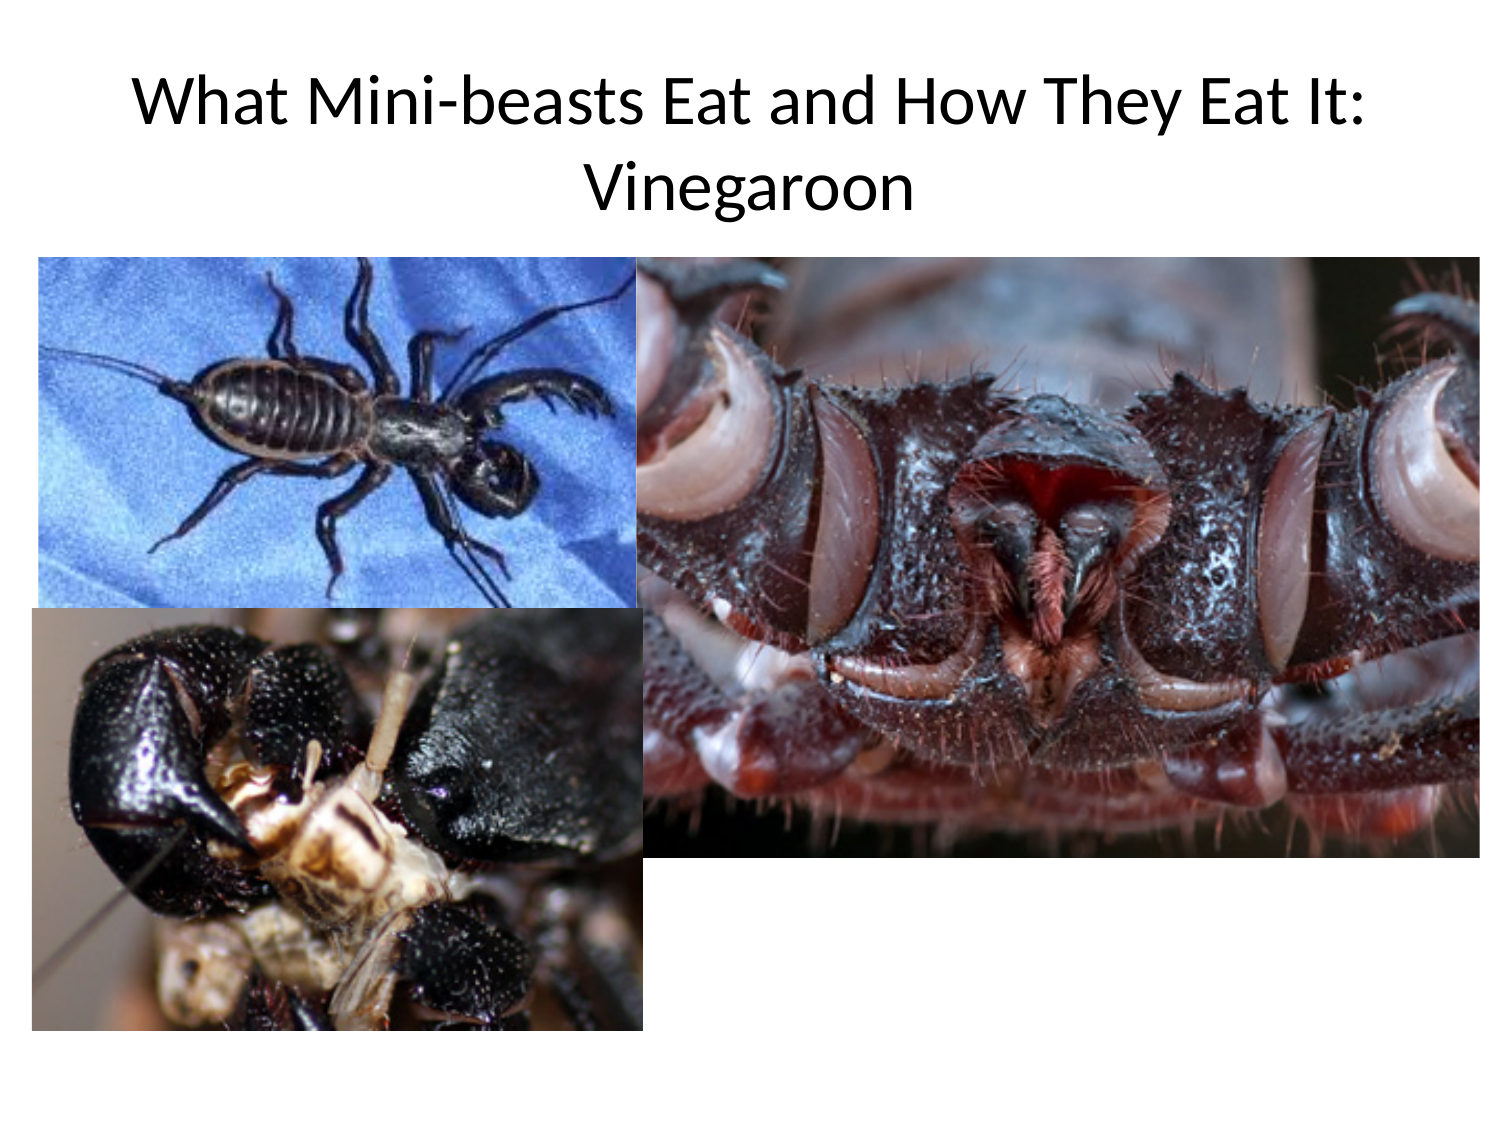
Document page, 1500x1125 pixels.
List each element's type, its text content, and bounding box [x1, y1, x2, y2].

picture [31, 257, 1480, 1031]
title What Mini-beasts Eat and How They Eat It: Vinegaroon [75, 45, 1425, 233]
